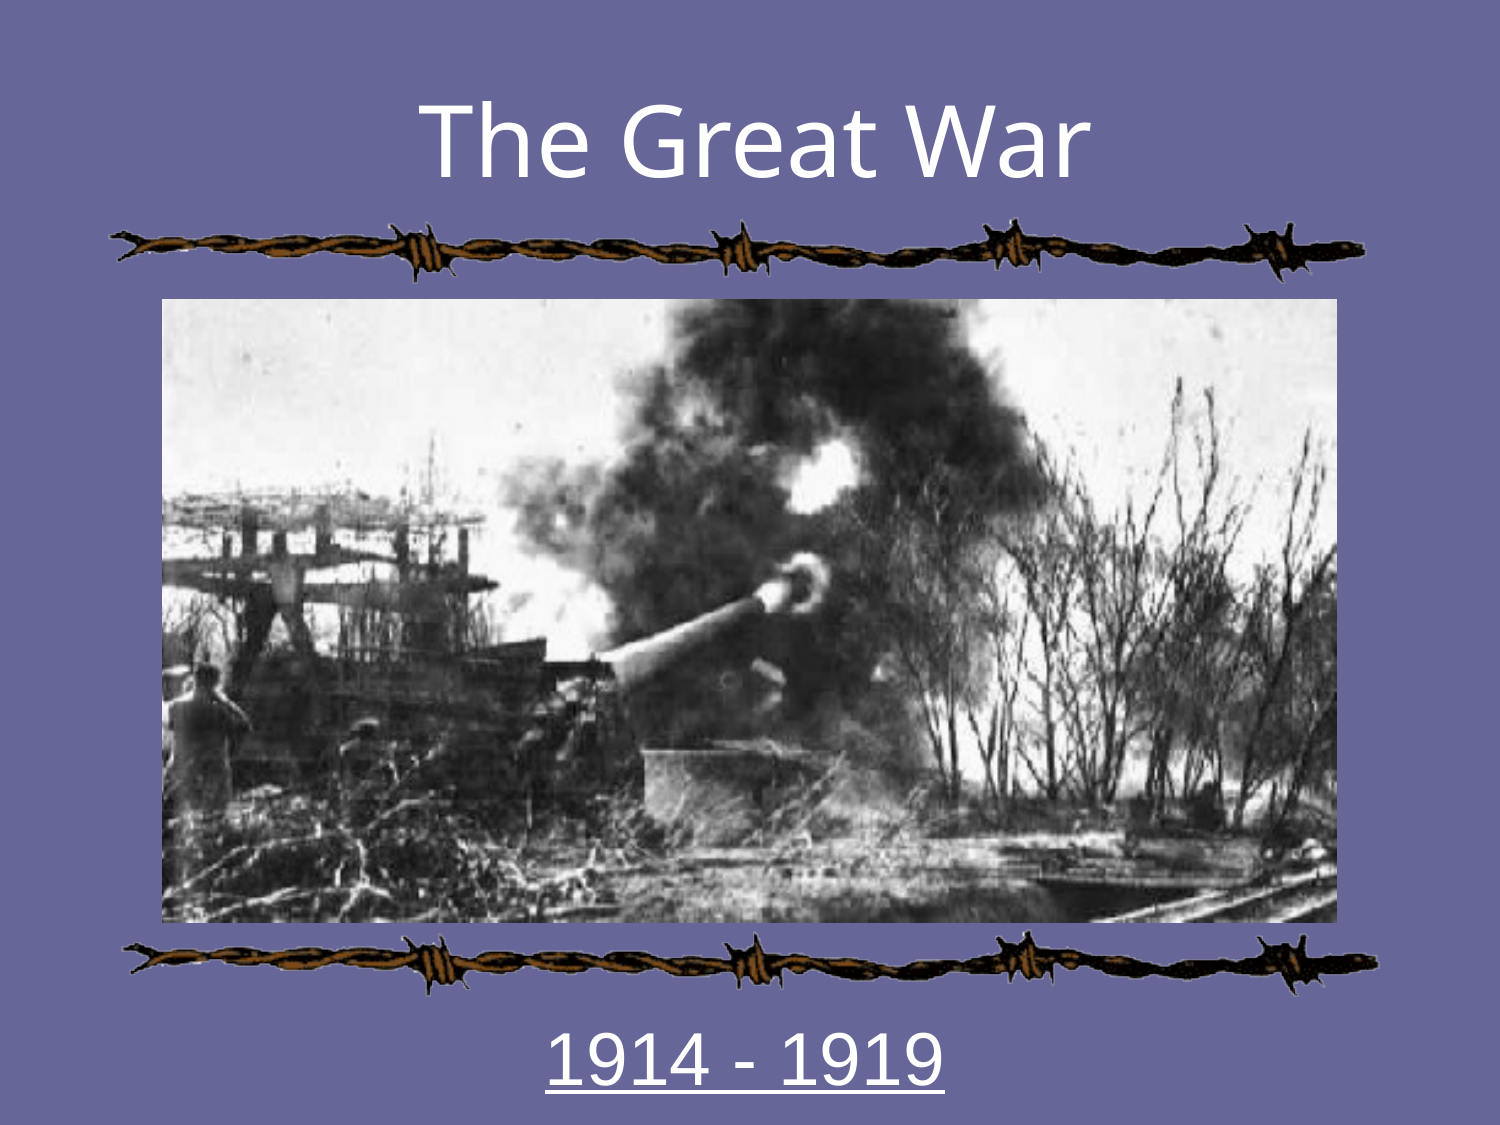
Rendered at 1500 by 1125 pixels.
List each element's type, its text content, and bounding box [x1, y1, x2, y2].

picture [99, 212, 1376, 292]
picture [162, 299, 1337, 923]
title The Great War [99, 24, 1413, 250]
text_box 1914 - 1919 [529, 1013, 960, 1108]
picture [112, 924, 1388, 1005]
